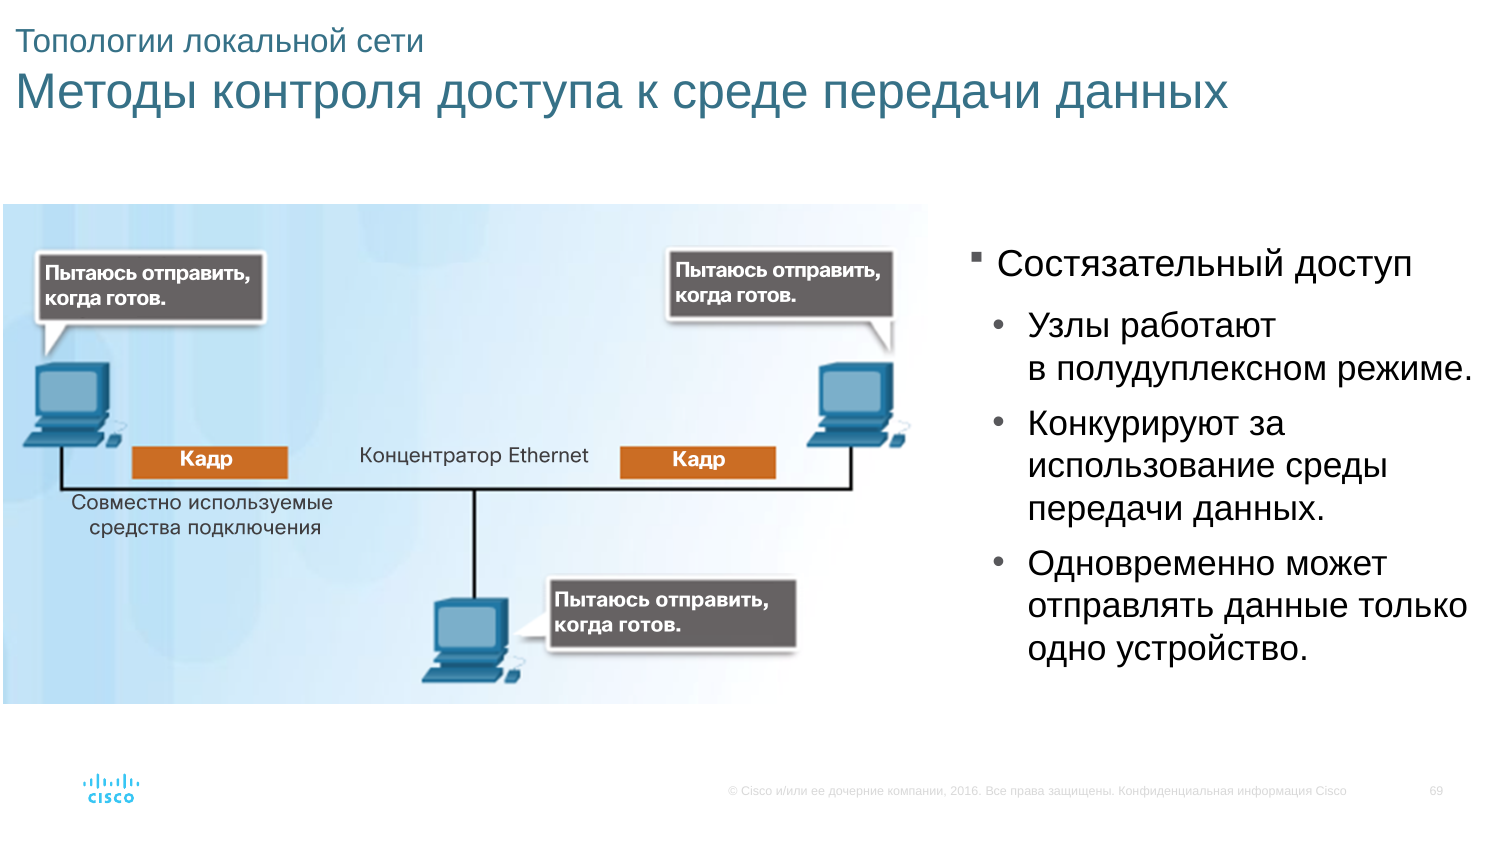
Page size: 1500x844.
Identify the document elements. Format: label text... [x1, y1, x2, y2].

picture [2, 204, 928, 704]
list Состязательный доступ Узлы работают в полудуплексном режиме. Конкурируют за использование среды передачи данных. Одновременно может отправлять данные только одно устройство. [954, 231, 1500, 662]
title Топологии локальной сети Методы контроля доступа к среде передачи данных [0, 6, 1500, 131]
